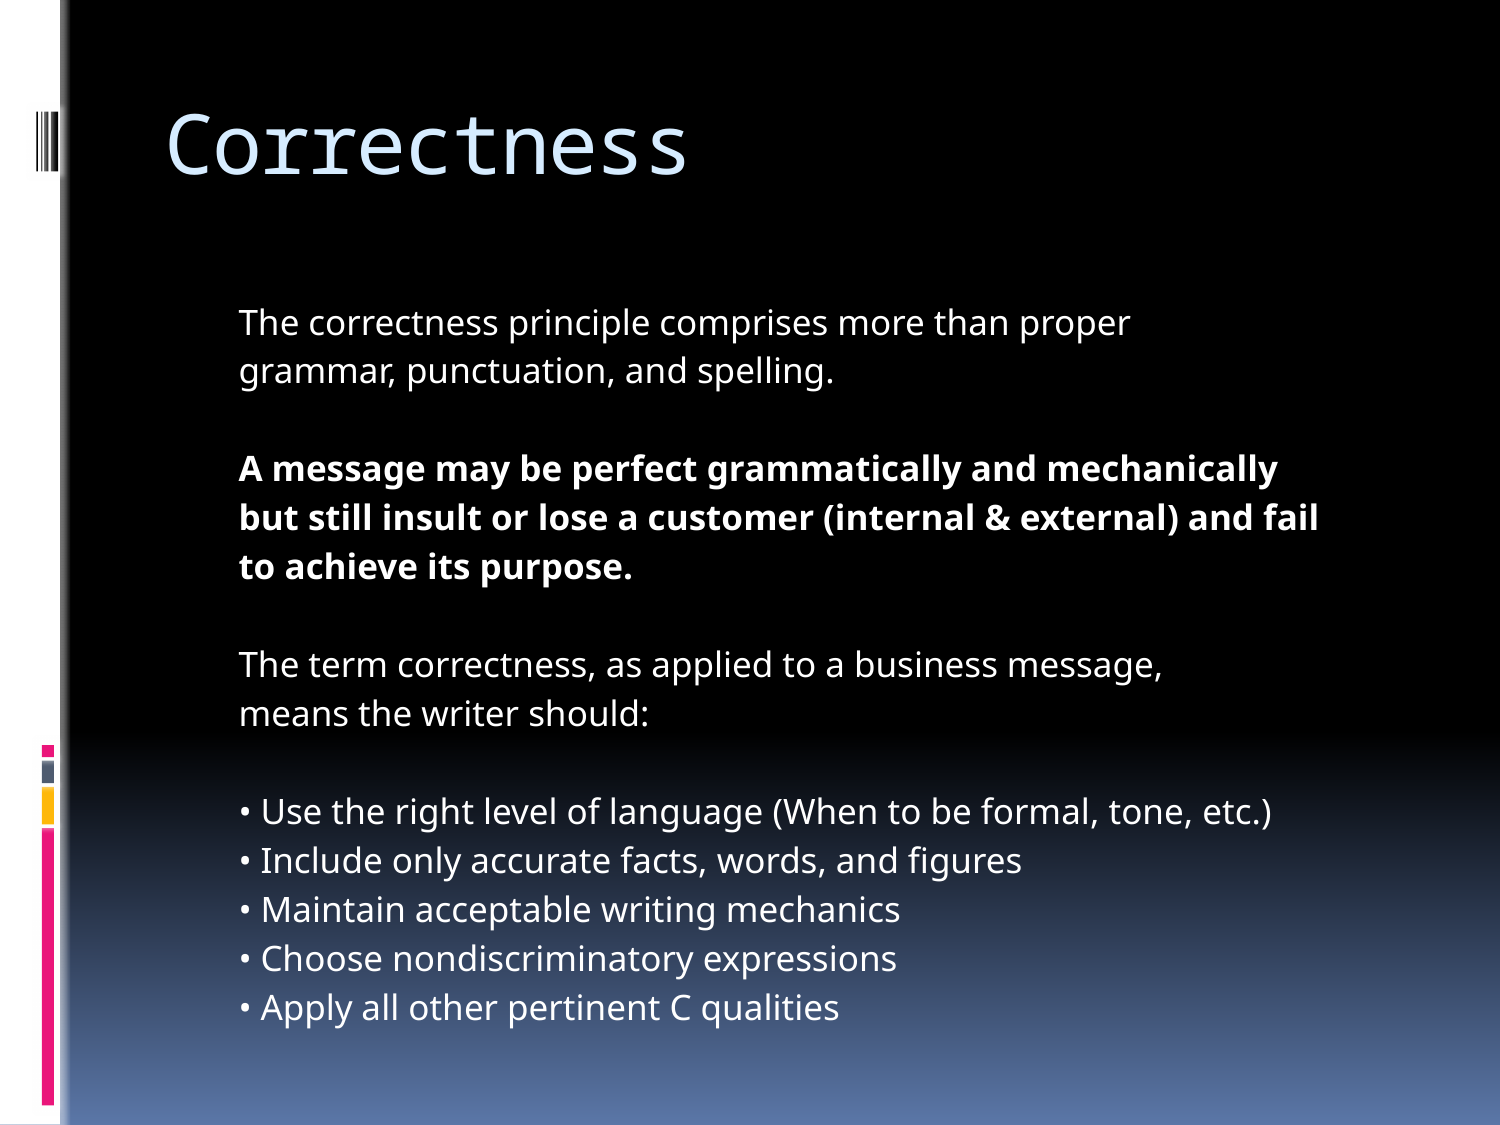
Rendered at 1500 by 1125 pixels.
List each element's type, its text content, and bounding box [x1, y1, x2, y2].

title Correctness [150, 83, 1425, 234]
list The correctness principle comprises more than proper grammar, punctuation, and spelling. A message may be perfect grammatically and mechanically but still insult or lose a customer (internal & external) and fail to achieve its purpose. The term correctness, as applied to a business message, means the writer should: • Use the right level of language (When to be formal, tone, etc.) • Include only accurate facts, words, and figures • Maintain acceptable writing mechanics • Choose nondiscriminatory expressions • Apply all other pertinent C qualities [150, 292, 1425, 1043]
